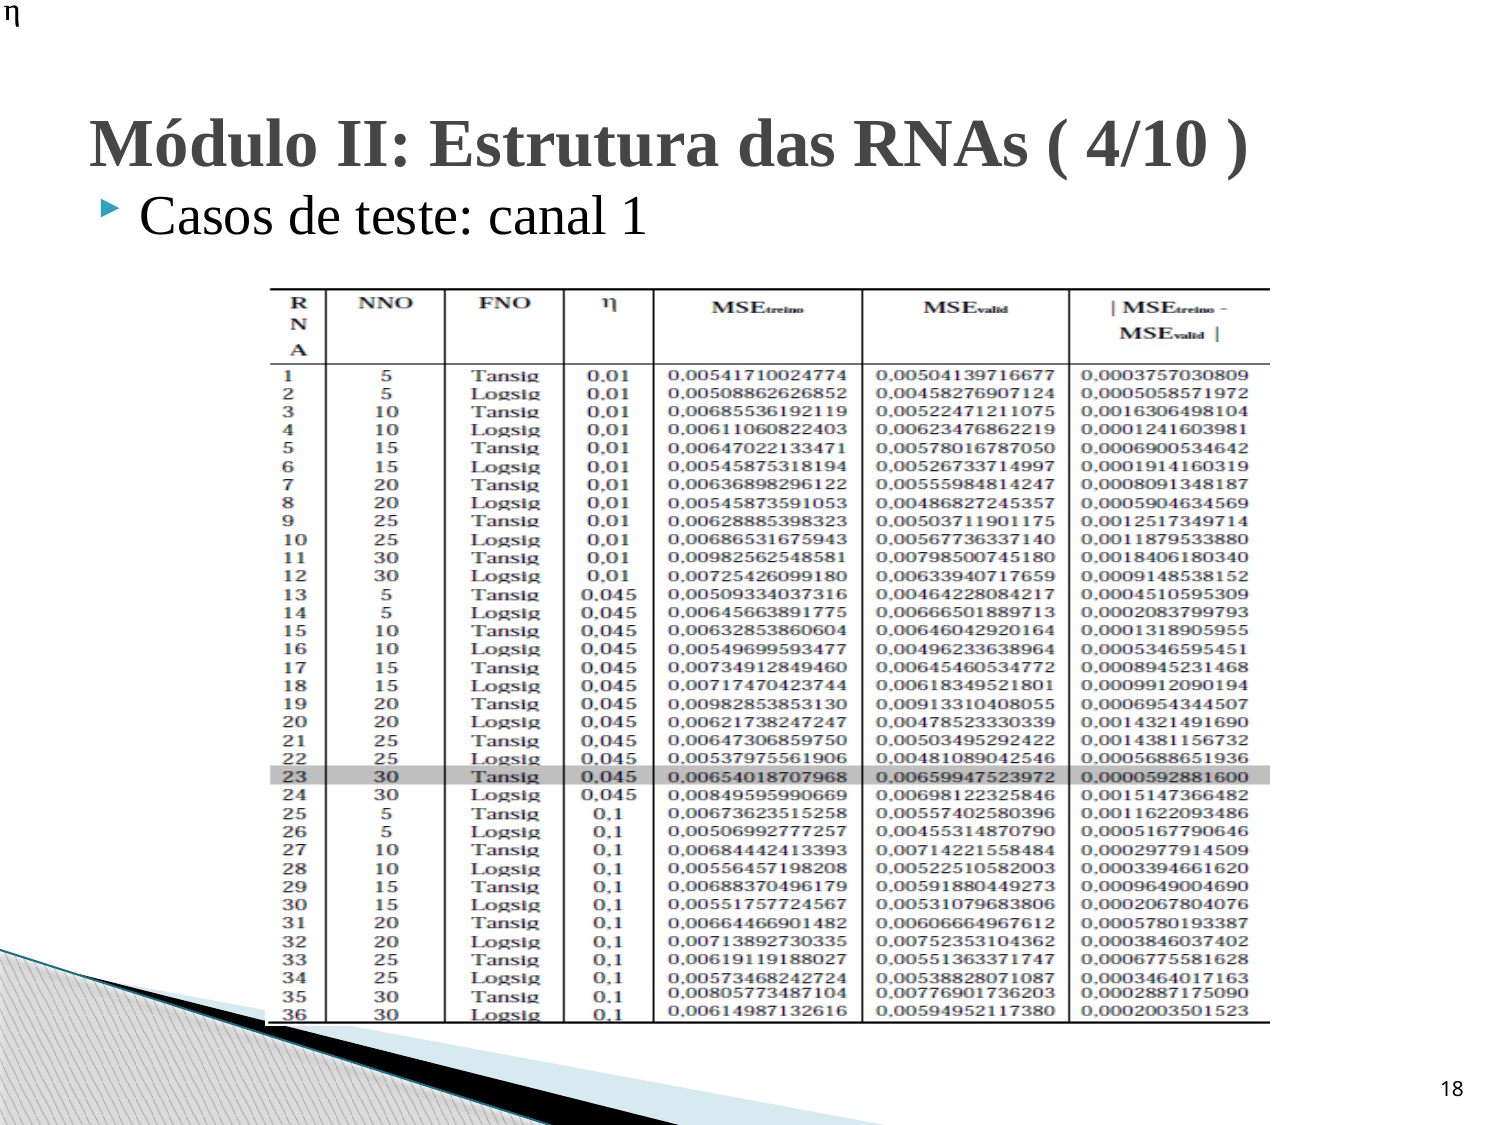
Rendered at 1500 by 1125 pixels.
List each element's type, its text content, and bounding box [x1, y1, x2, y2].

title Módulo II: Estrutura das RNAs ( 4/10 ) [75, 45, 1425, 233]
picture [0, 0, 24, 33]
list Casos de teste: canal 1 [64, 170, 1415, 266]
slide_number 18 [1418, 1051, 1479, 1112]
picture [265, 286, 1270, 1026]
